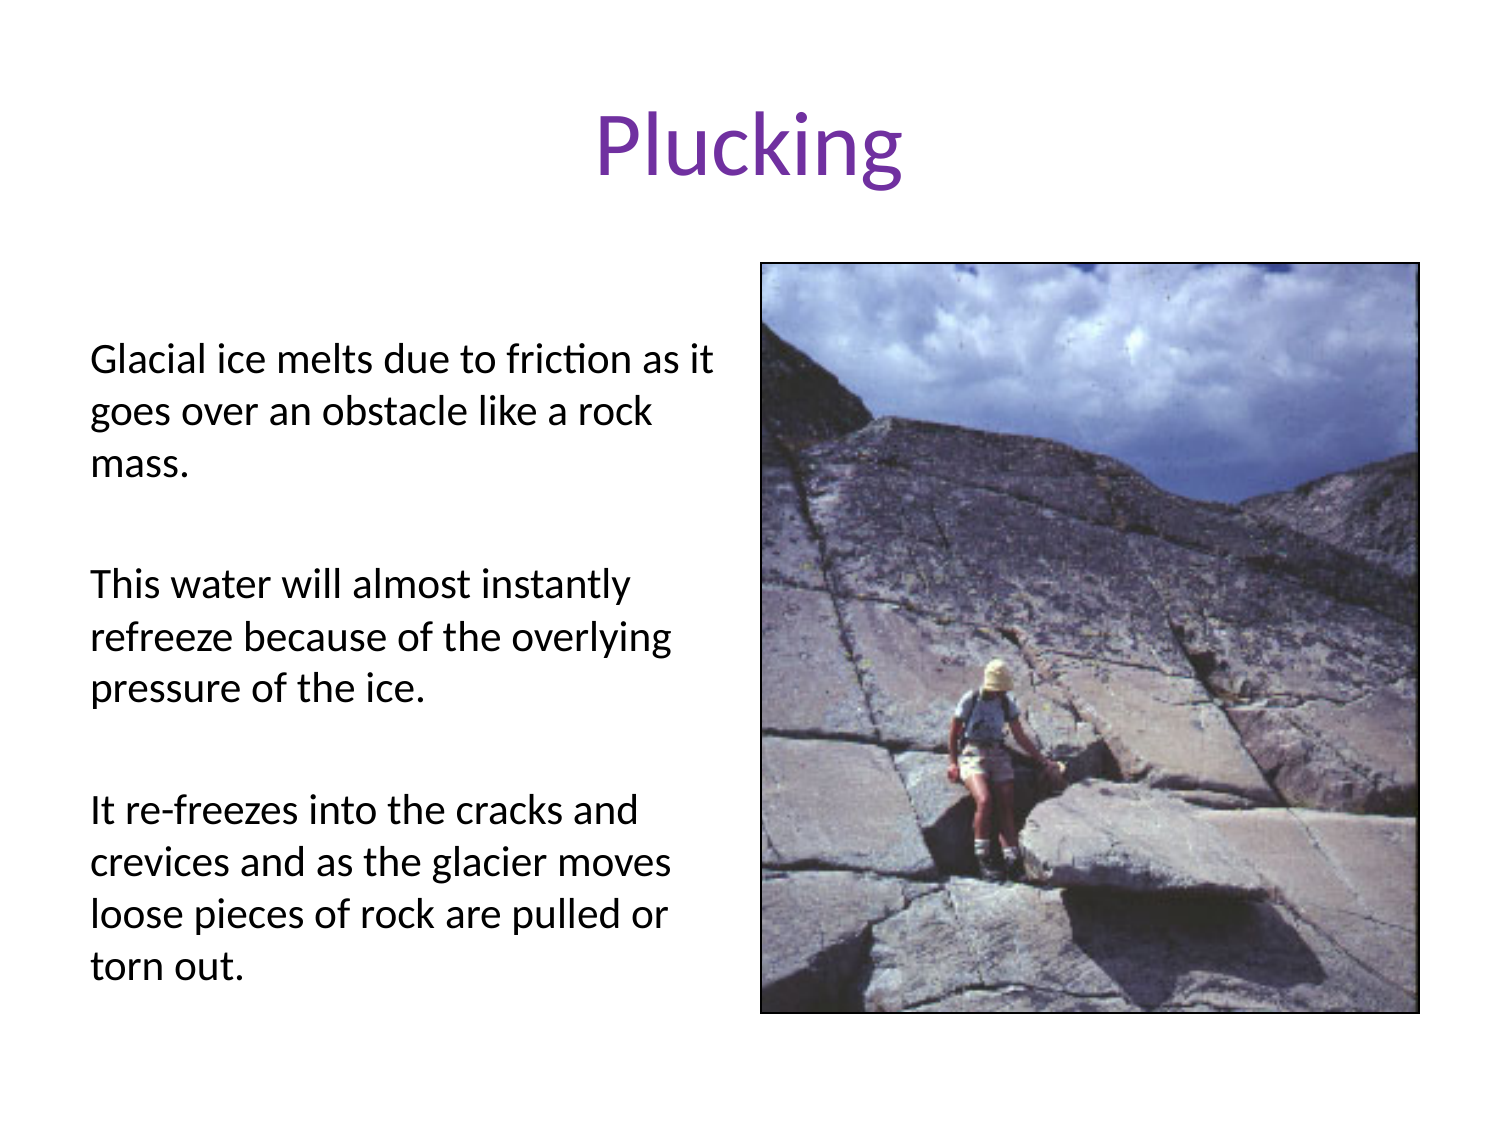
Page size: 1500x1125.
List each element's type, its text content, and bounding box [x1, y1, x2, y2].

title Plucking [75, 45, 1425, 233]
picture [761, 263, 1419, 1013]
list Glacial ice melts due to friction as it goes over an obstacle like a rock mass. This water will almost instantly refreeze because of the overlying pressure of the ice. It re-freezes into the cracks and crevices and as the glacier moves loose pieces of rock are pulled or torn out. [75, 262, 750, 1005]
